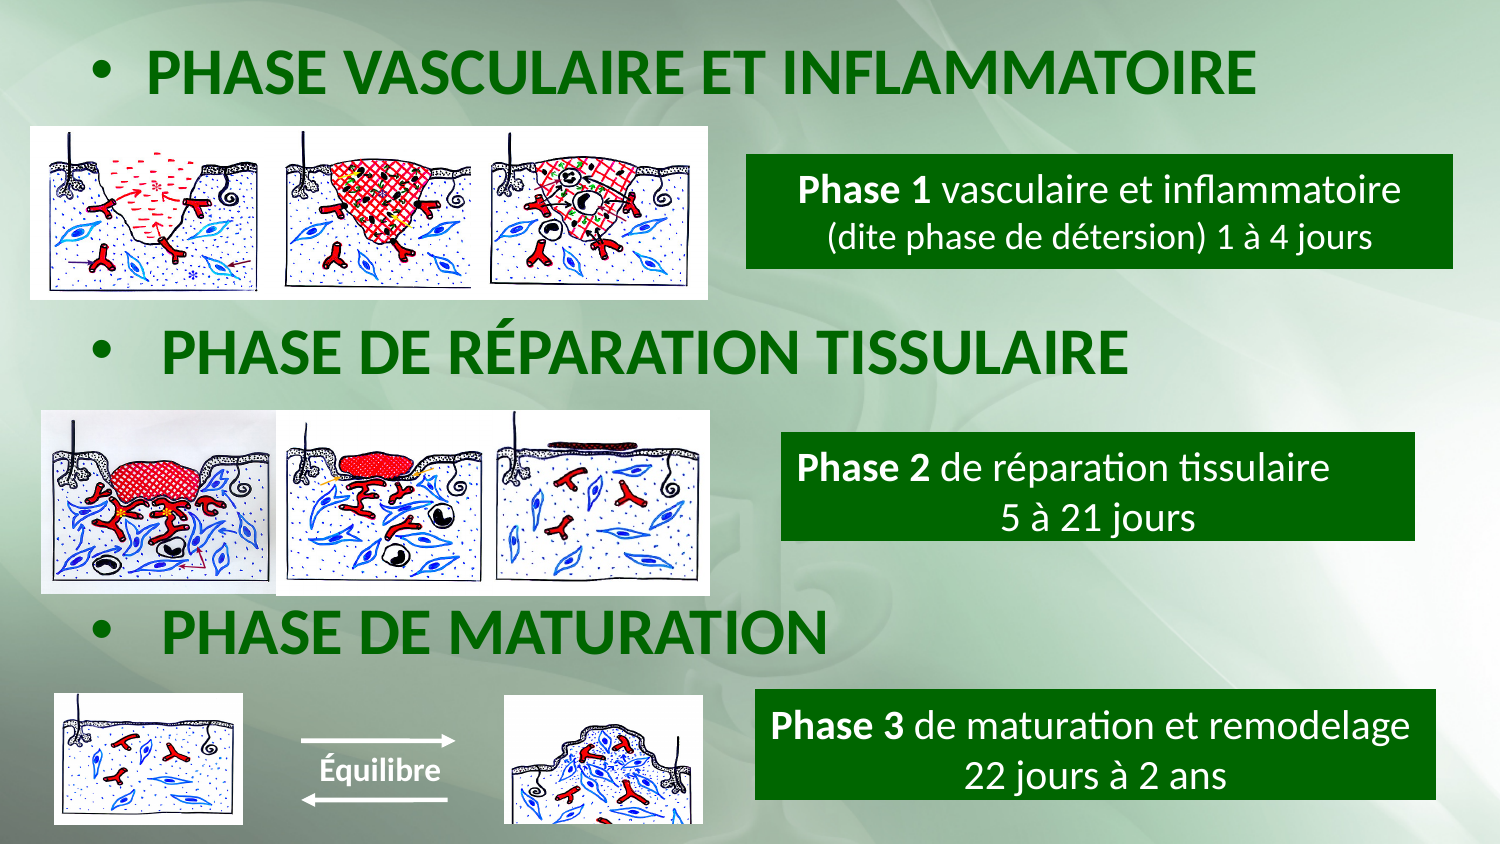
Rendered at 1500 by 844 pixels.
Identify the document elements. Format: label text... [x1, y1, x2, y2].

list PHASE VASCULAIRE ET INFLAMMATOIRE PHASE DE RÉPARATION TISSULAIRE PHASE DE MATURATION [75, 20, 1425, 124]
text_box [40, 409, 1415, 596]
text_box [53, 689, 1436, 825]
picture [0, 0, 1500, 844]
list PHASE VASCULAIRE ET INFLAMMATOIRE PHASE DE RÉPARATION TISSULAIRE PHASE DE MATURATION [75, 310, 1425, 688]
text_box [29, 126, 1453, 301]
